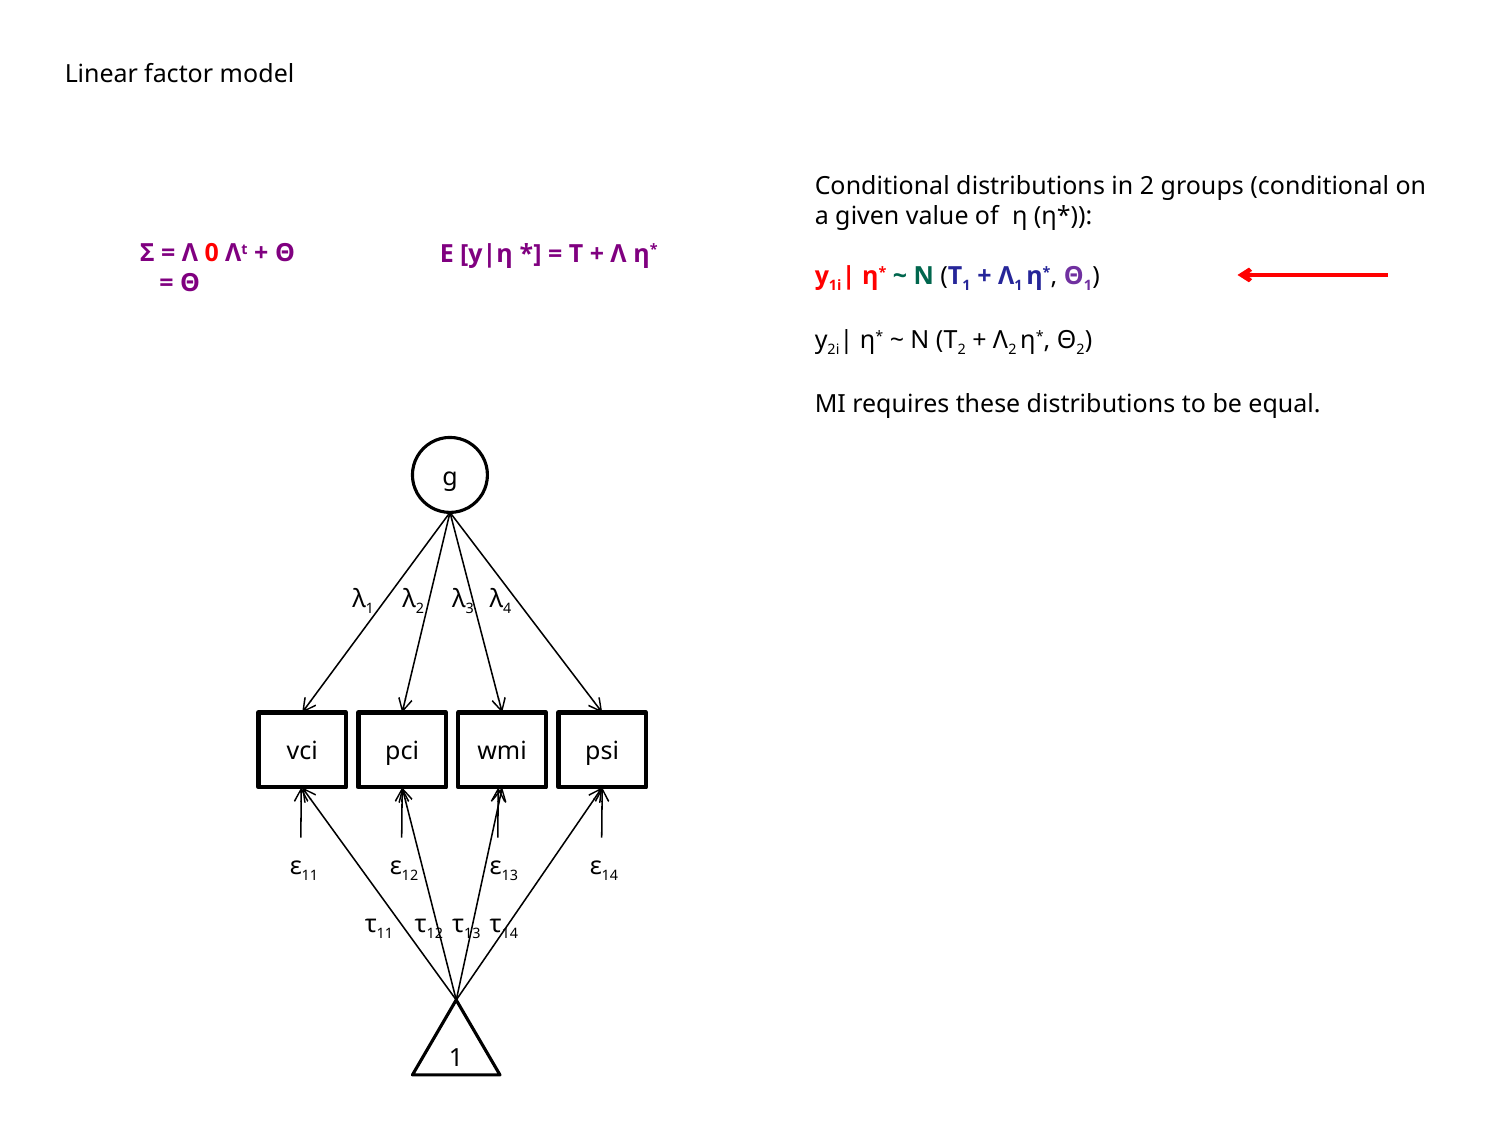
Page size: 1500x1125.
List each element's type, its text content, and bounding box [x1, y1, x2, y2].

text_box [452, 512, 603, 713]
text_box psi [556, 710, 648, 789]
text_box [458, 787, 503, 1001]
text_box 1 [410, 1009, 502, 1078]
text_box vci [256, 710, 348, 789]
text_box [301, 787, 399, 1001]
text_box pci [356, 722, 448, 785]
text_box Linear factor model [50, 50, 1450, 95]
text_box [301, 512, 451, 713]
text_box g [410, 435, 490, 509]
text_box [401, 787, 457, 1001]
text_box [504, 787, 603, 1001]
text_box E [y|η *] = Τ + Λ η* [425, 229, 763, 275]
text_box ε11 [274, 842, 296, 891]
text_box ε14 [607, 842, 638, 891]
text_box wmi [456, 722, 548, 785]
text_box Conditional distributions in 2 groups (conditional on a given value of η (η*)): y1i| η* ~ N (Τ1 + Λ1 η*, Θ1) y2i| η* ~ N (Τ2 + Λ2 η*, Θ2) MI requires these distributions to be equal. [800, 162, 1450, 545]
text_box Σ = Λ 0 Λt + Θ = Θ [125, 229, 375, 305]
